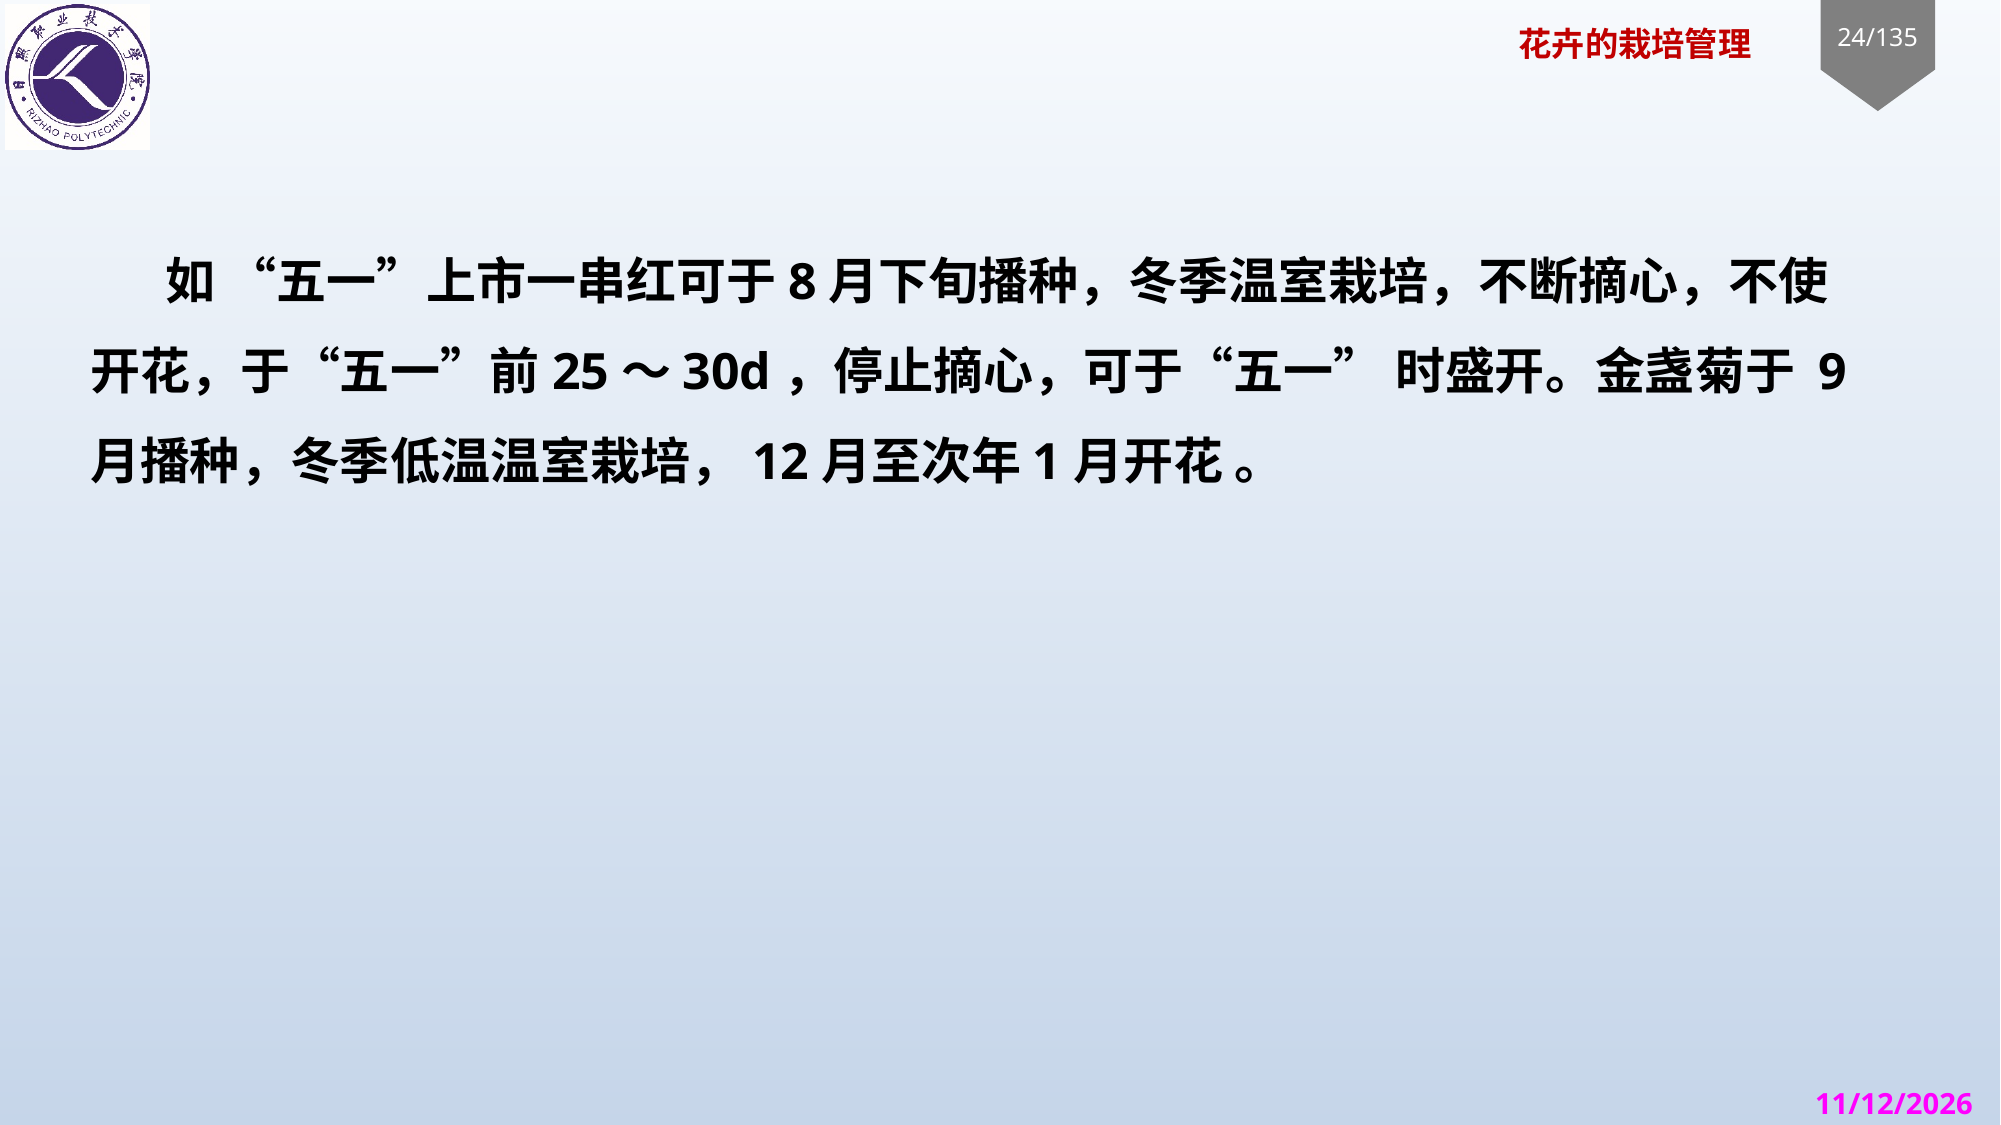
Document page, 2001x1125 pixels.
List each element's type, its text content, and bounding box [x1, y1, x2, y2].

picture [5, 4, 150, 150]
list 如 “五一”上市一串红可于8月下旬播种，冬季温室栽培，不断摘心，不使开花，于“五一”前25～30d，停止摘心，可于“五一” 时盛开。金盏菊于 9 月播种，冬季低温温室栽培，12月至次年1月开花 。 [75, 212, 1875, 942]
